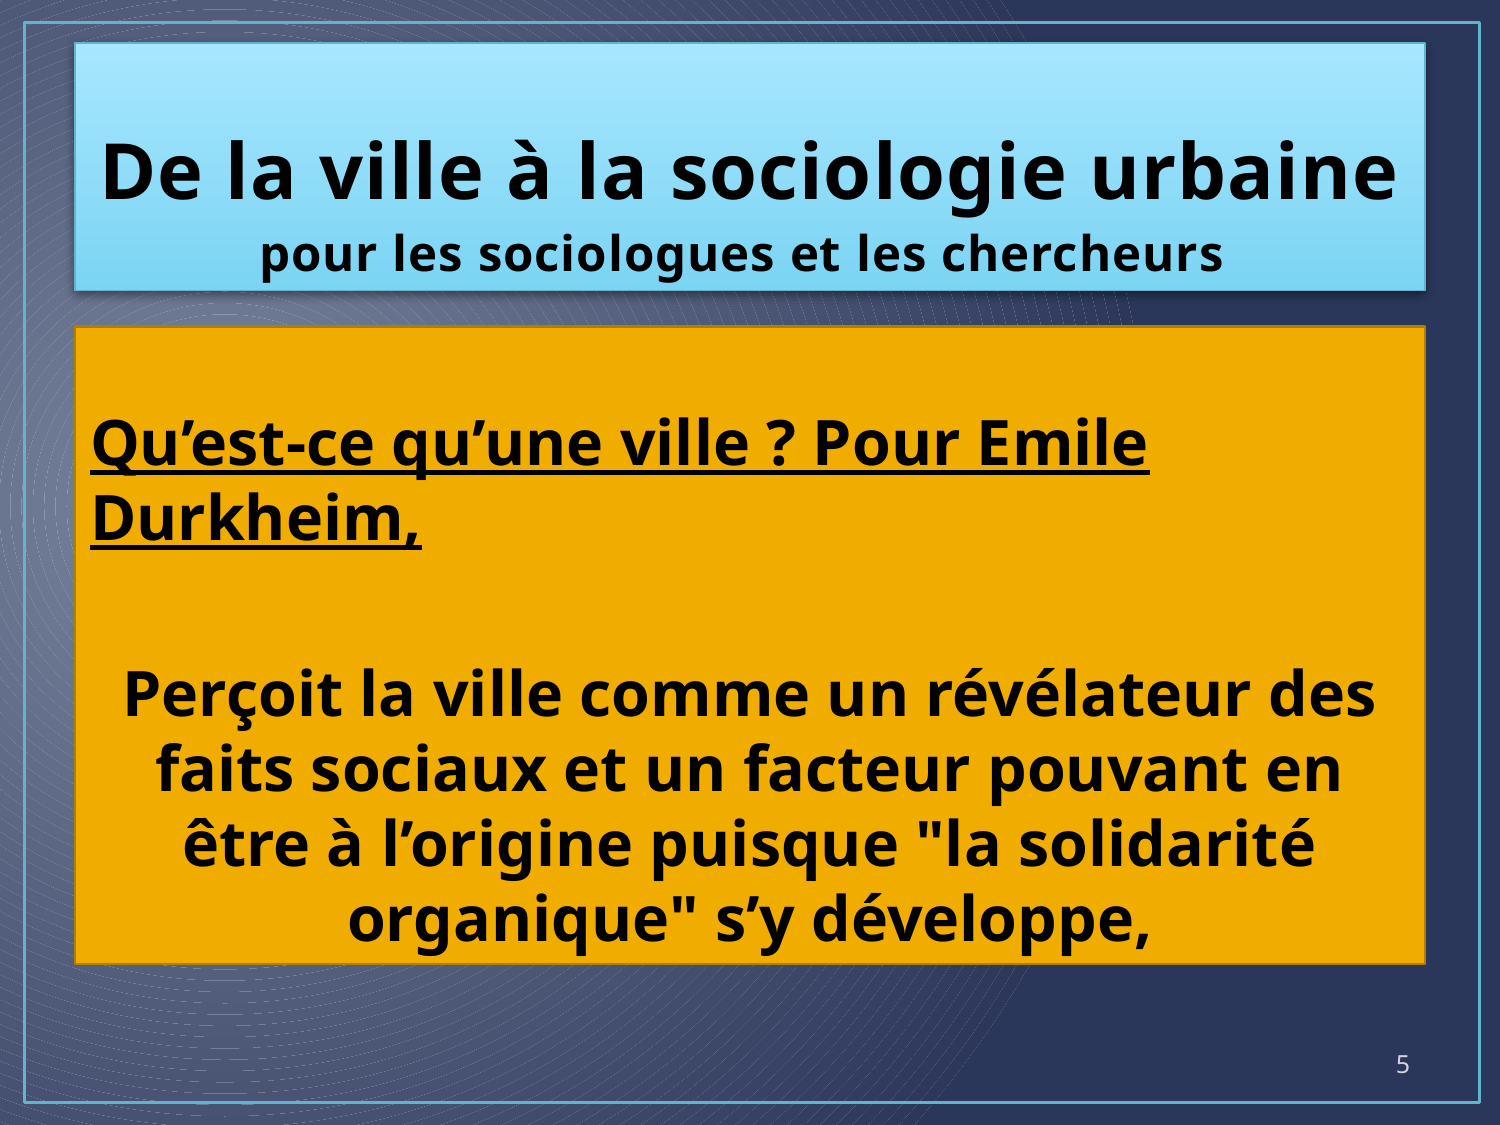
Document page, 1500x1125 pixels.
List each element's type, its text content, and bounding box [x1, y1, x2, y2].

title De la ville à la sociologie urbaine pour les sociologues et les chercheurs [74, 42, 1426, 291]
slide_number 5 [1074, 1035, 1425, 1096]
footer [464, 1035, 1036, 1096]
list Qu’est-ce qu’une ville ? Pour Emile Durkheim, Perçoit la ville comme un révélateur des faits sociaux et un facteur pouvant en être à l’origine puisque "la solidarité organique" s’y développe, [74, 325, 1426, 965]
